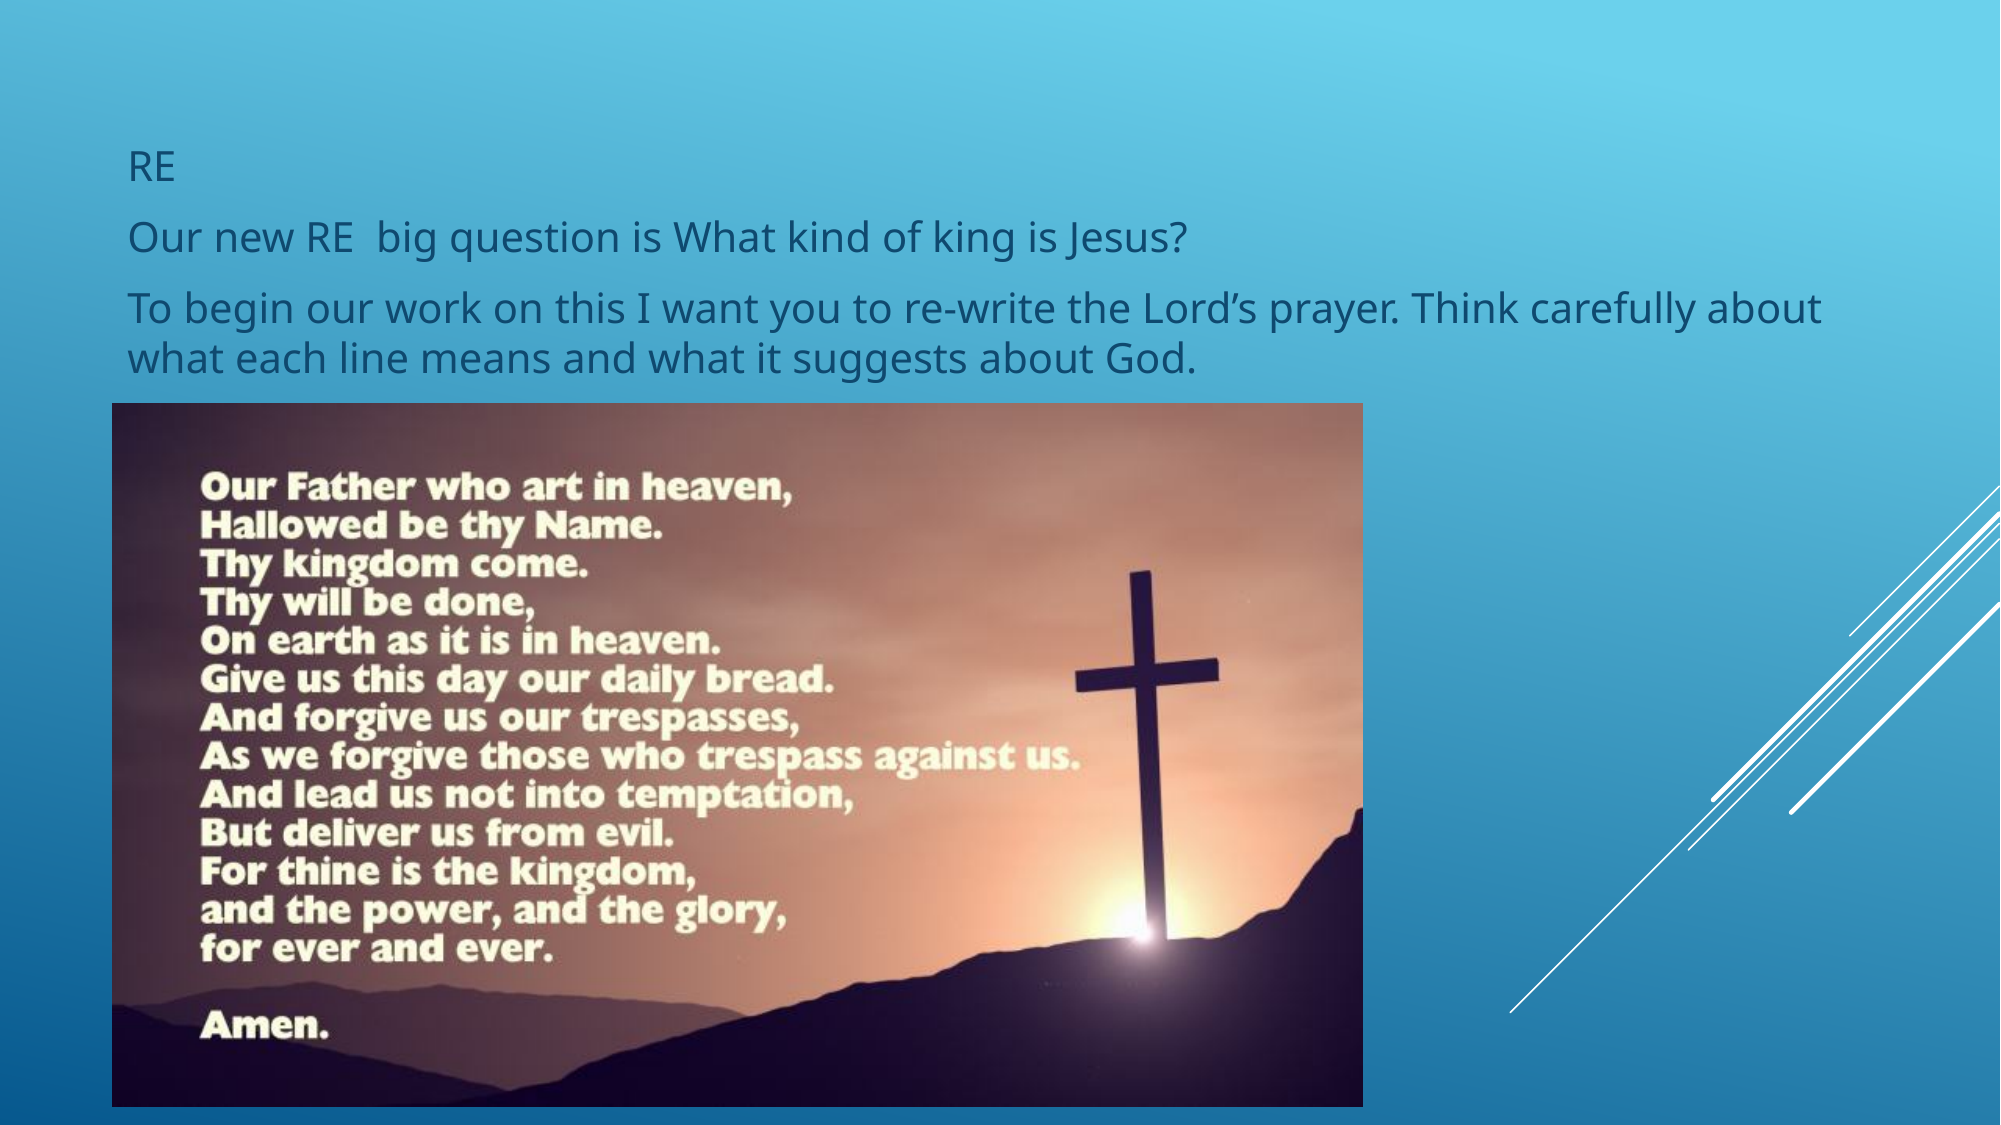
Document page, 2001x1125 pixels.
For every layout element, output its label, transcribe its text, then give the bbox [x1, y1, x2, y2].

list RE Our new RE big question is What kind of king is Jesus? To begin our work on this I want you to re-write the Lord’s prayer. Think carefully about what each line means and what it suggests about God. [112, 0, 1918, 593]
picture [111, 403, 1363, 1107]
